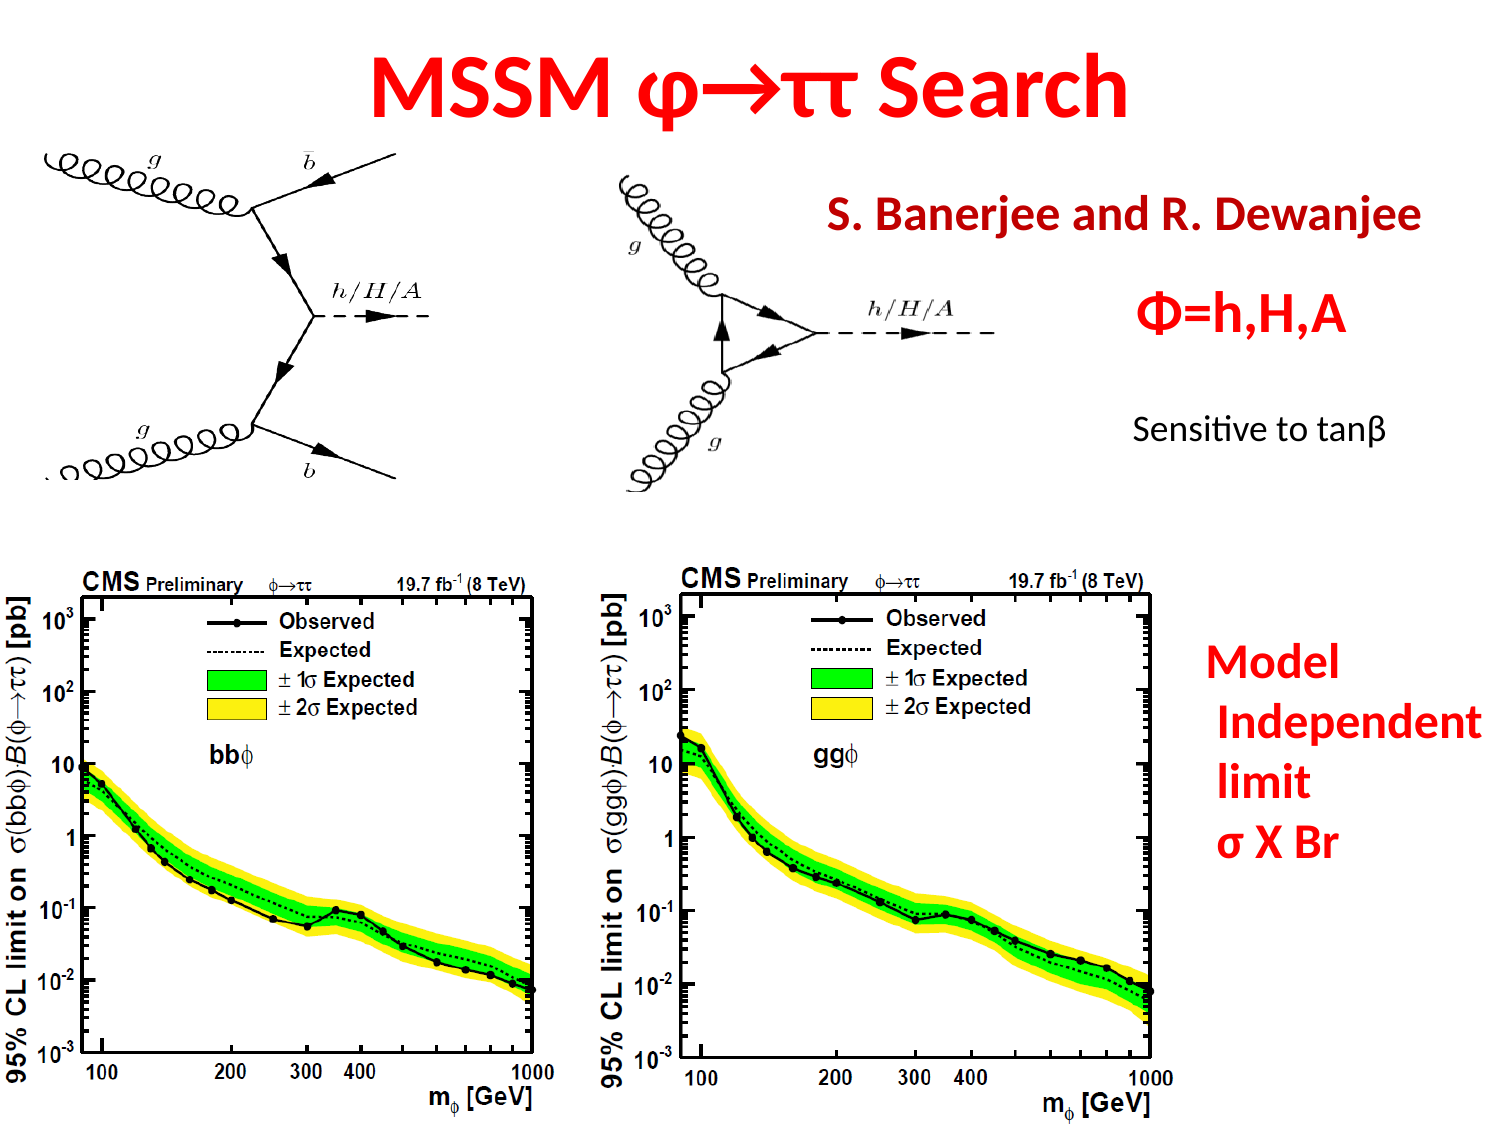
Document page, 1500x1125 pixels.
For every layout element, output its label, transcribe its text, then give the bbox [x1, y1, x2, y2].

text_box Φ=h,H,A [1121, 267, 1500, 352]
picture [596, 566, 1176, 1125]
text_box S. Banerjee and R. Dewanjee [1011, 172, 1438, 248]
text_box Model Independent limit σ X Br [1190, 621, 1498, 877]
picture [584, 172, 1011, 492]
picture [0, 148, 444, 481]
title MSSM φ→ττ Search [0, 0, 1500, 161]
picture [0, 562, 556, 1125]
text_box Sensitive to tanβ [1117, 397, 1402, 457]
